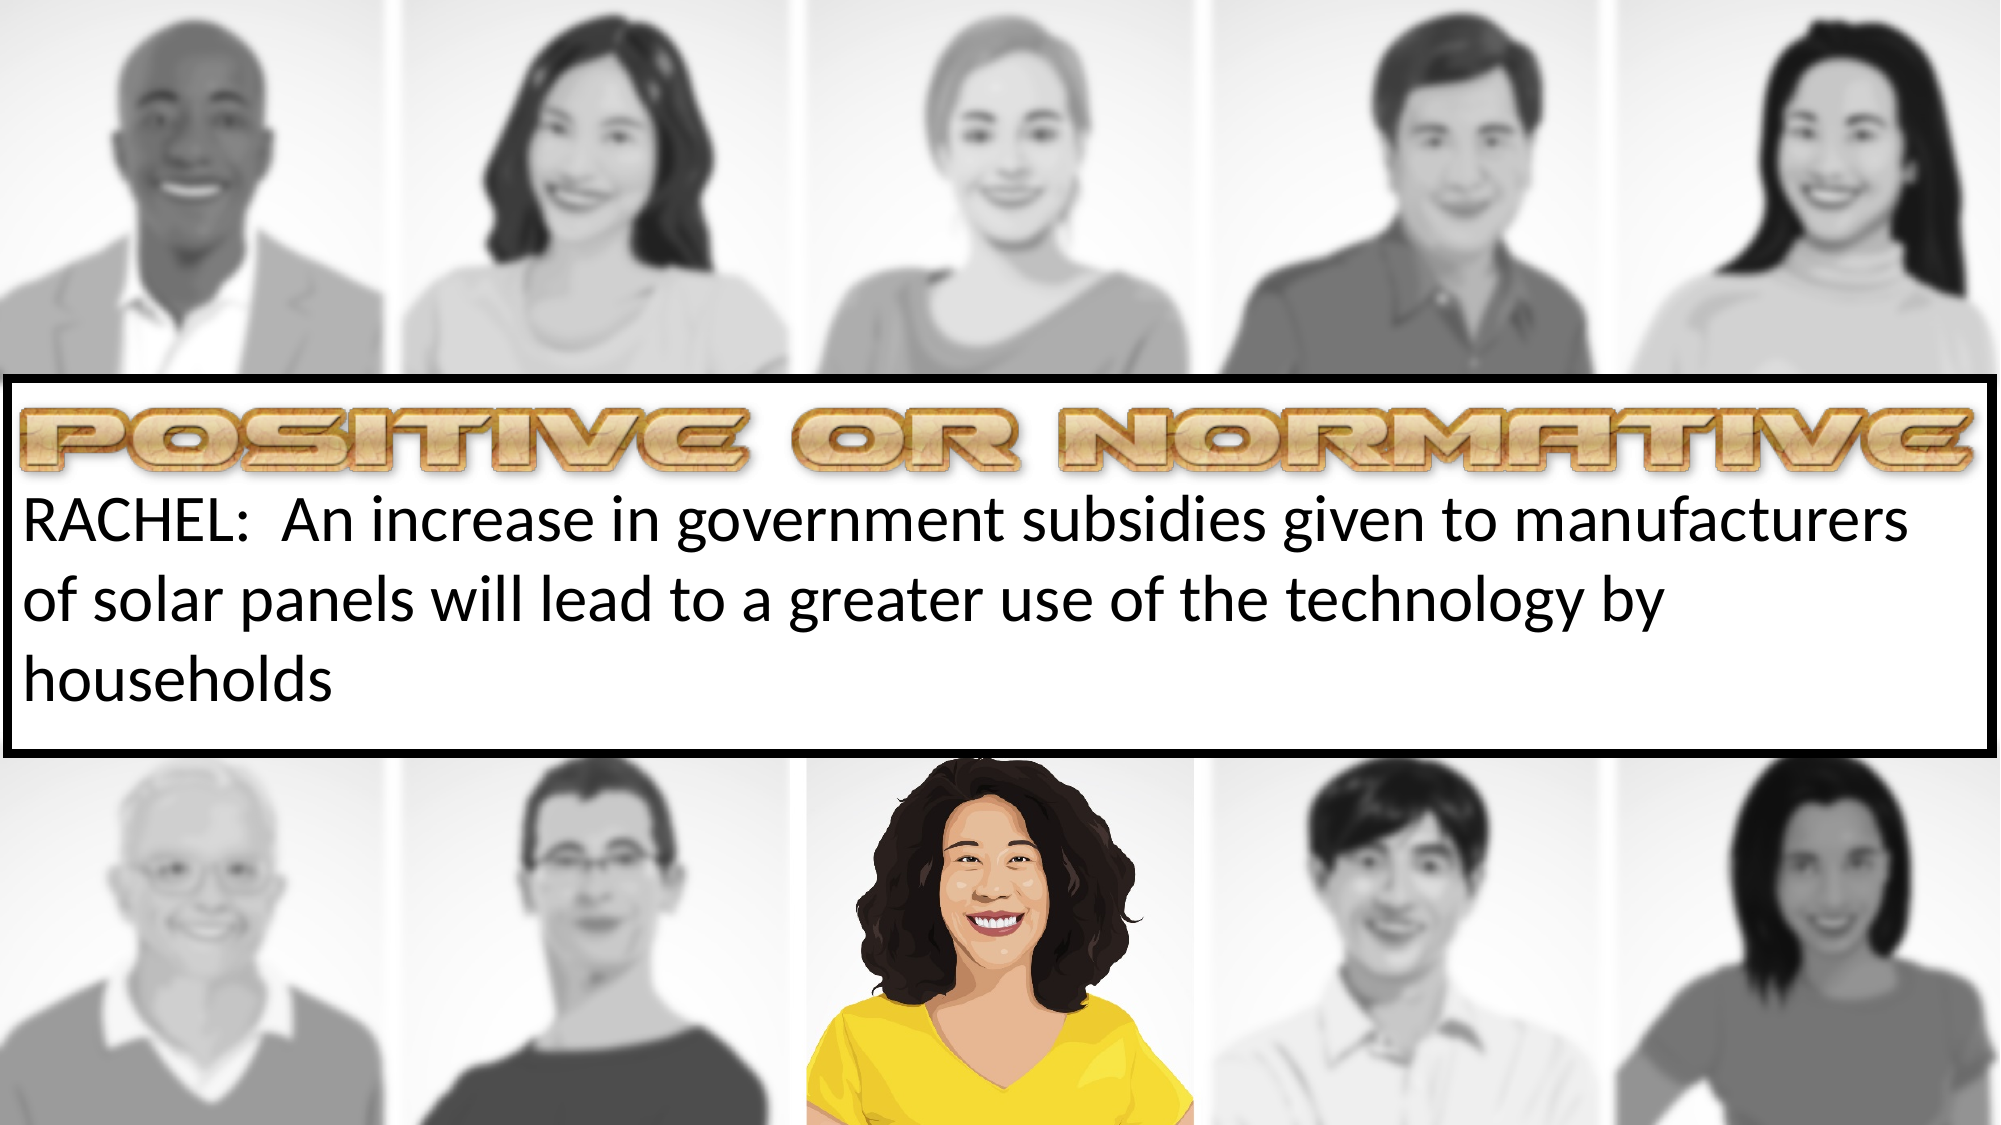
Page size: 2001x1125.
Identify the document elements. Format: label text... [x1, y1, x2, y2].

picture [0, 732, 2000, 1125]
picture [0, 0, 2000, 498]
text_box RACHEL: An increase in government subsidies given to manufacturers of solar panels will lead to a greater use of the technology by households [7, 498, 1993, 732]
